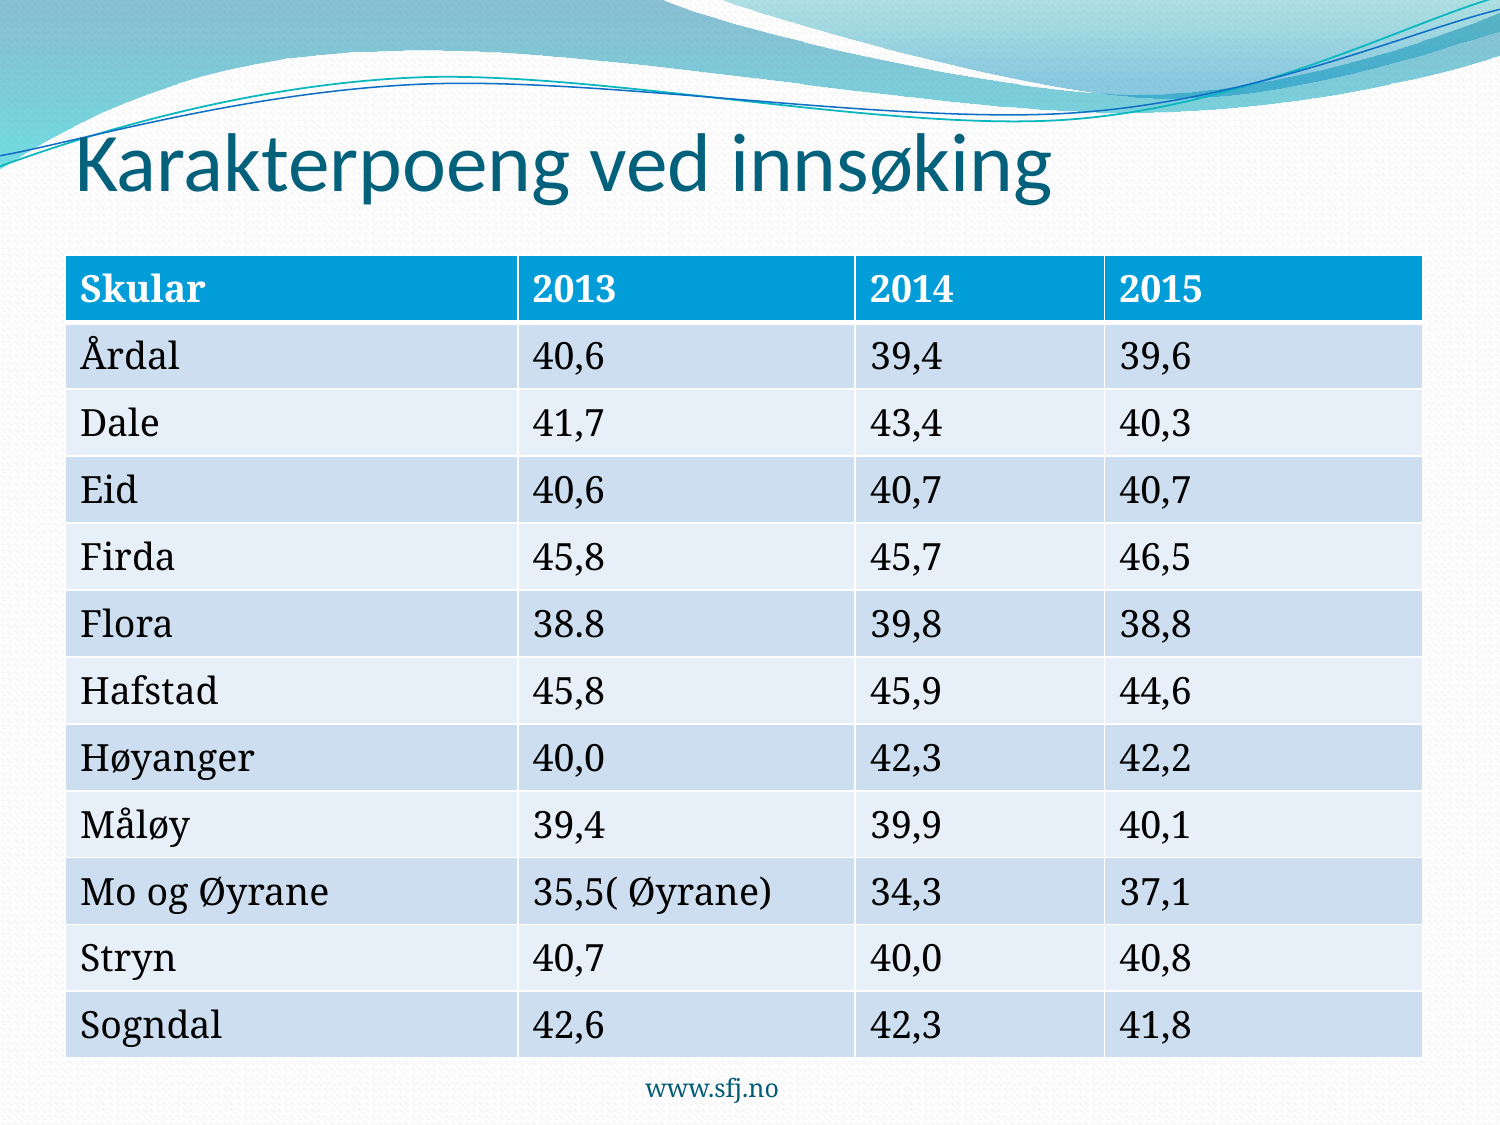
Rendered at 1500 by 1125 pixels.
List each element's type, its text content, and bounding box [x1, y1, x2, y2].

table_cell 43,4 [856, 390, 1104, 455]
table_cell 42,3 [856, 725, 1104, 790]
table_cell 44,6 [1105, 658, 1422, 723]
table_cell 40,8 [1105, 925, 1422, 990]
table_cell 39,9 [856, 792, 1104, 857]
table_cell 45,7 [856, 524, 1104, 589]
table_cell 40,6 [519, 457, 854, 522]
table_cell Flora [66, 591, 517, 656]
table_cell 45,8 [519, 524, 854, 589]
table_cell 39,8 [856, 591, 1104, 656]
table_cell 42,2 [1105, 725, 1422, 790]
table_cell Stryn [66, 925, 517, 990]
table_cell 35,5( Øyrane) [519, 858, 854, 924]
title Karakterpoeng ved innsøking [75, 113, 1425, 209]
table_cell 39,6 [1105, 325, 1422, 388]
table_cell Måløy [66, 792, 517, 857]
table_cell 40,0 [856, 925, 1104, 990]
table_cell 34,3 [856, 858, 1104, 924]
table_cell Sogndal [66, 992, 517, 1057]
table_cell Årdal [66, 325, 517, 388]
table_cell 42,6 [519, 992, 854, 1042]
table_cell 40,7 [519, 925, 854, 990]
table_cell 40,0 [519, 725, 854, 790]
table_cell 38,8 [1105, 591, 1422, 656]
table_header 2014 [856, 256, 1104, 320]
table_cell Hafstad [66, 658, 517, 723]
table_cell 38.8 [519, 591, 854, 656]
table_cell 40,3 [1105, 390, 1422, 455]
table_cell 41,8 [1105, 992, 1422, 1057]
footer www.sfj.no [437, 1042, 988, 1103]
table_cell 40,7 [1105, 457, 1422, 522]
table_cell Firda [66, 524, 517, 589]
table_cell 37,1 [1105, 858, 1422, 924]
table_cell 46,5 [1105, 524, 1422, 589]
table_cell 40,1 [1105, 792, 1422, 857]
table_cell 40,6 [519, 325, 854, 388]
table_cell 39,4 [856, 325, 1104, 388]
table_cell Dale [66, 390, 517, 455]
table_cell 40,7 [856, 457, 1104, 522]
table_cell 39,4 [519, 792, 854, 857]
table_cell Høyanger [66, 725, 517, 790]
table_cell 42,3 [856, 992, 1104, 1057]
table_cell 45,8 [519, 658, 854, 723]
table_cell Eid [66, 457, 517, 522]
table_header 2015 [1105, 256, 1422, 320]
table_cell 41,7 [519, 390, 854, 455]
table_header Skular [66, 256, 517, 320]
table_header 2013 [519, 256, 854, 320]
table_cell 45,9 [856, 658, 1104, 723]
table_cell Mo og Øyrane [66, 858, 517, 924]
